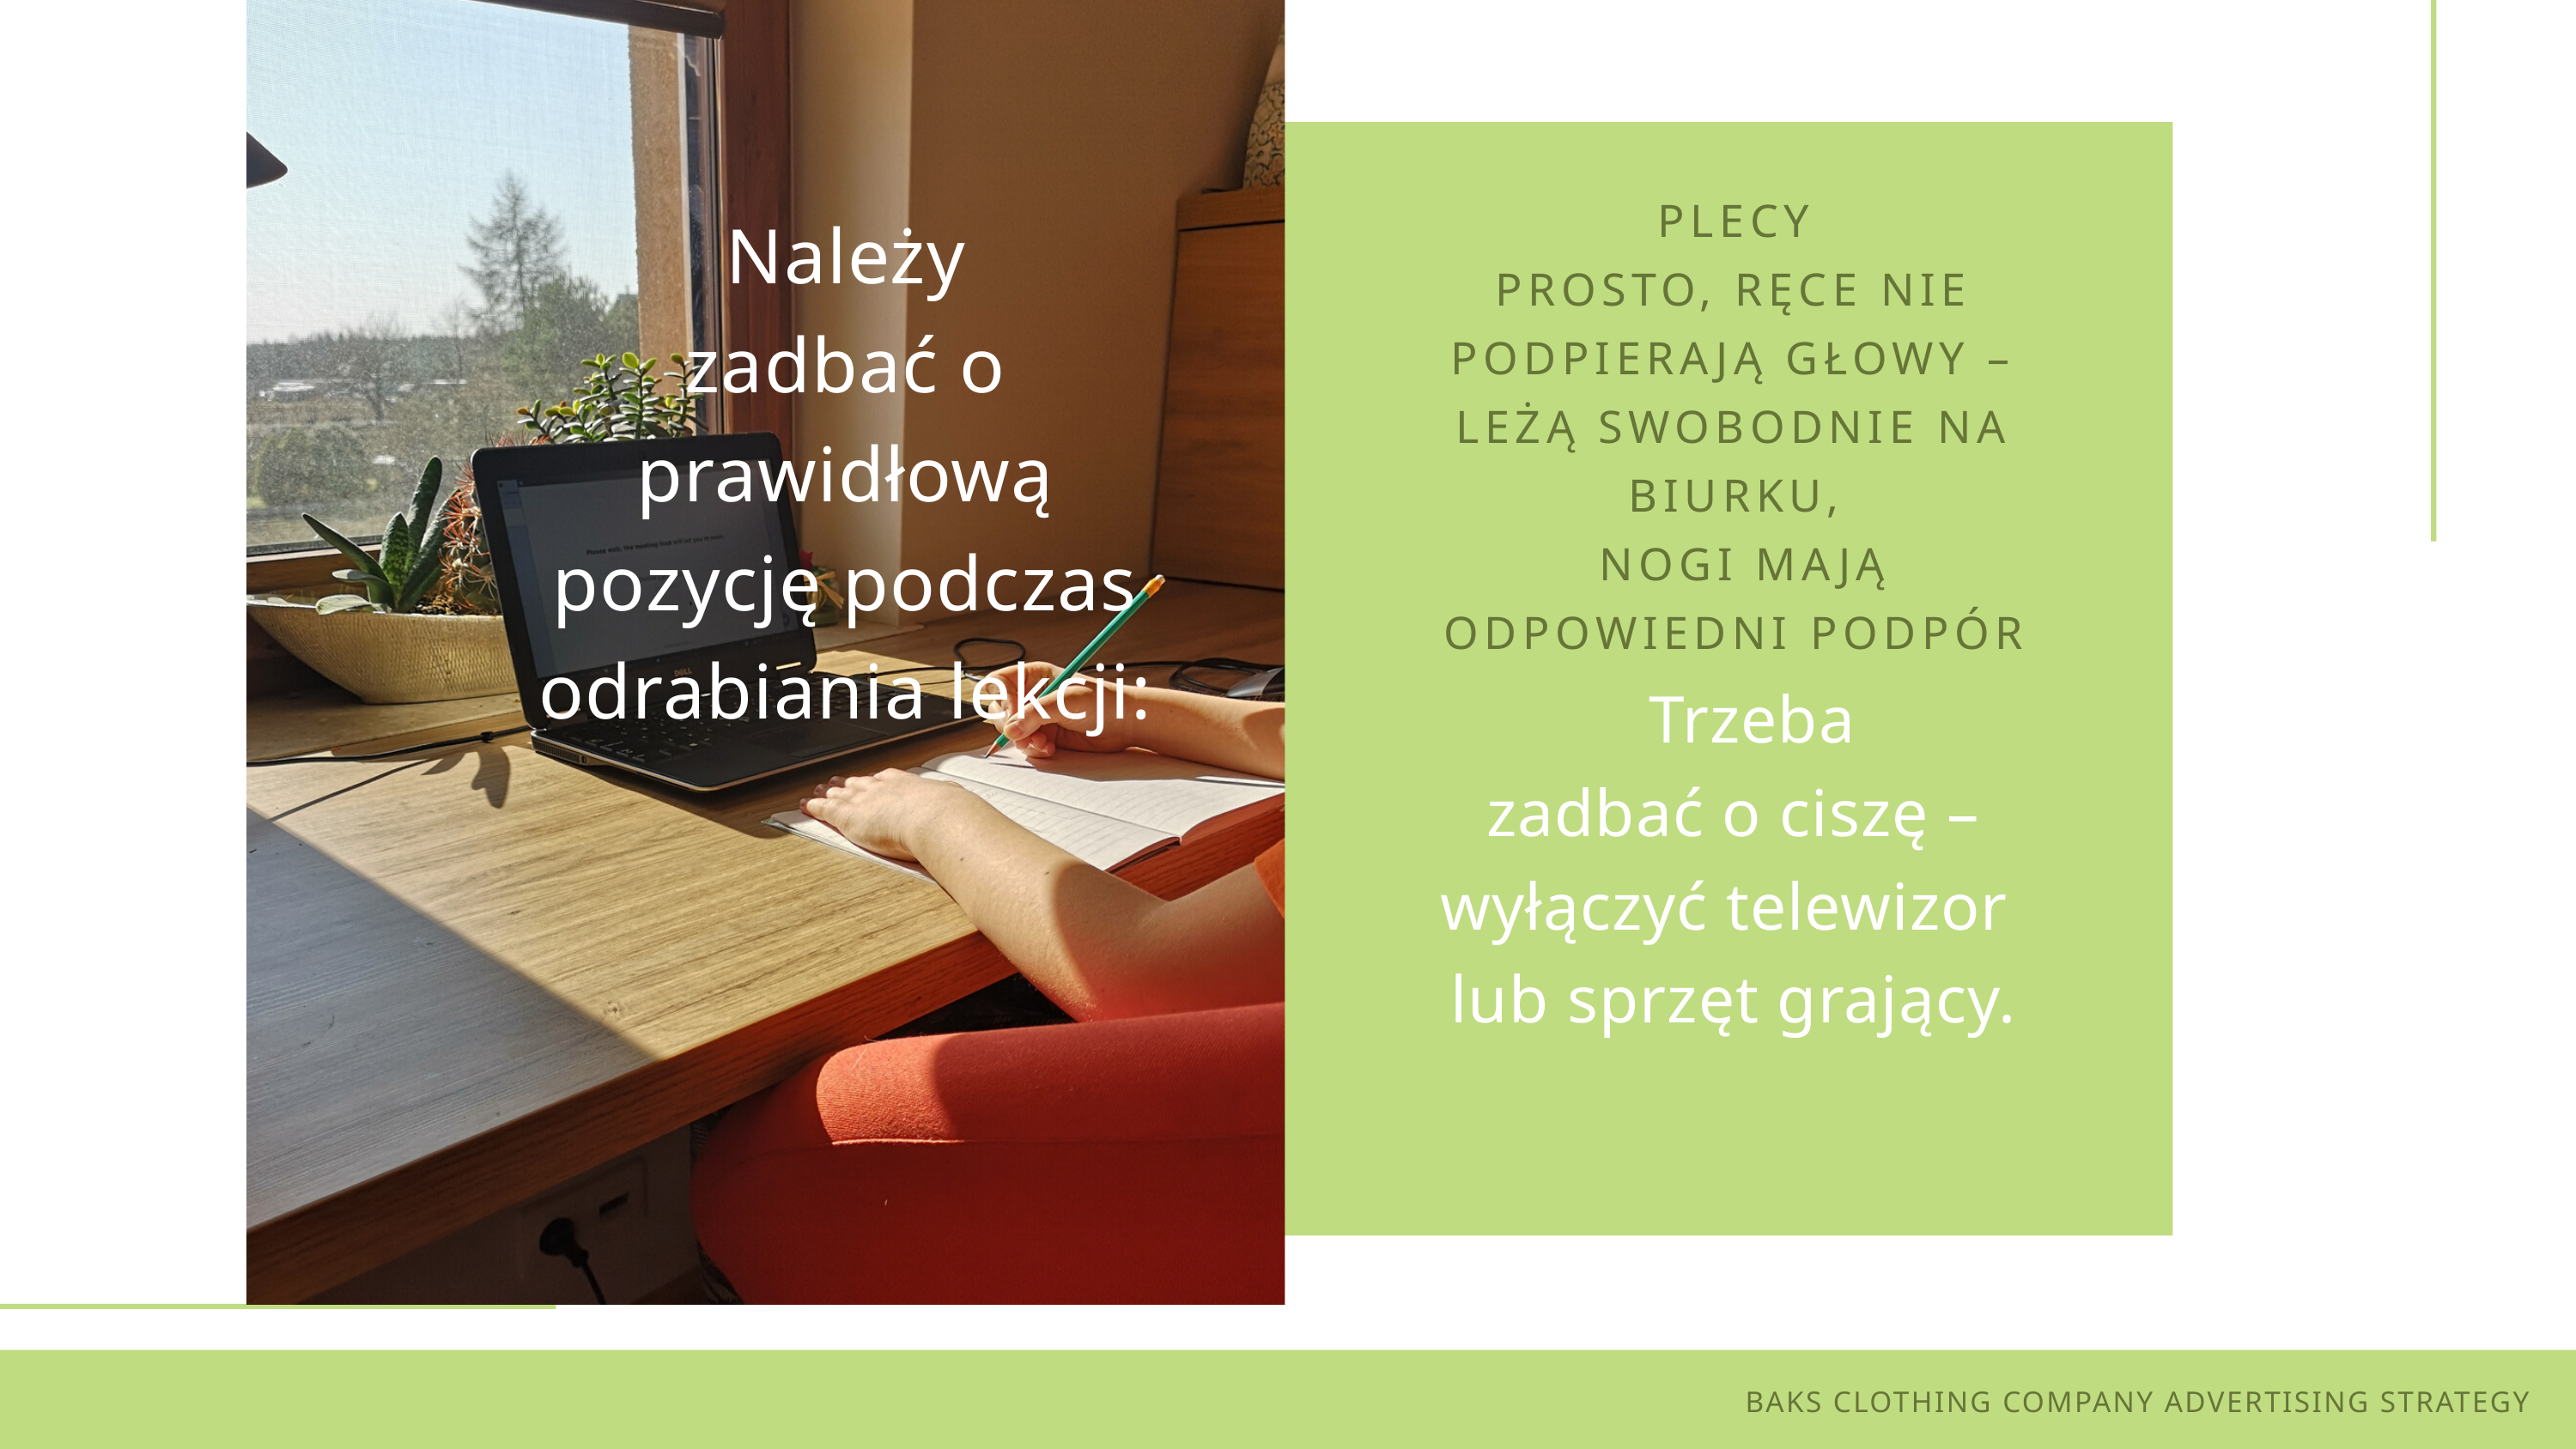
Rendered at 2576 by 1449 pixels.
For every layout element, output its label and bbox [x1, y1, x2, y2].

text_box [0, 1349, 2576, 1449]
text_box [0, 1303, 242, 1309]
text_box [2431, 0, 2437, 542]
text_box [1388, 177, 2080, 1129]
text_box [501, 120, 1191, 618]
text_box [1289, 122, 2173, 1236]
picture [246, 0, 1285, 1306]
